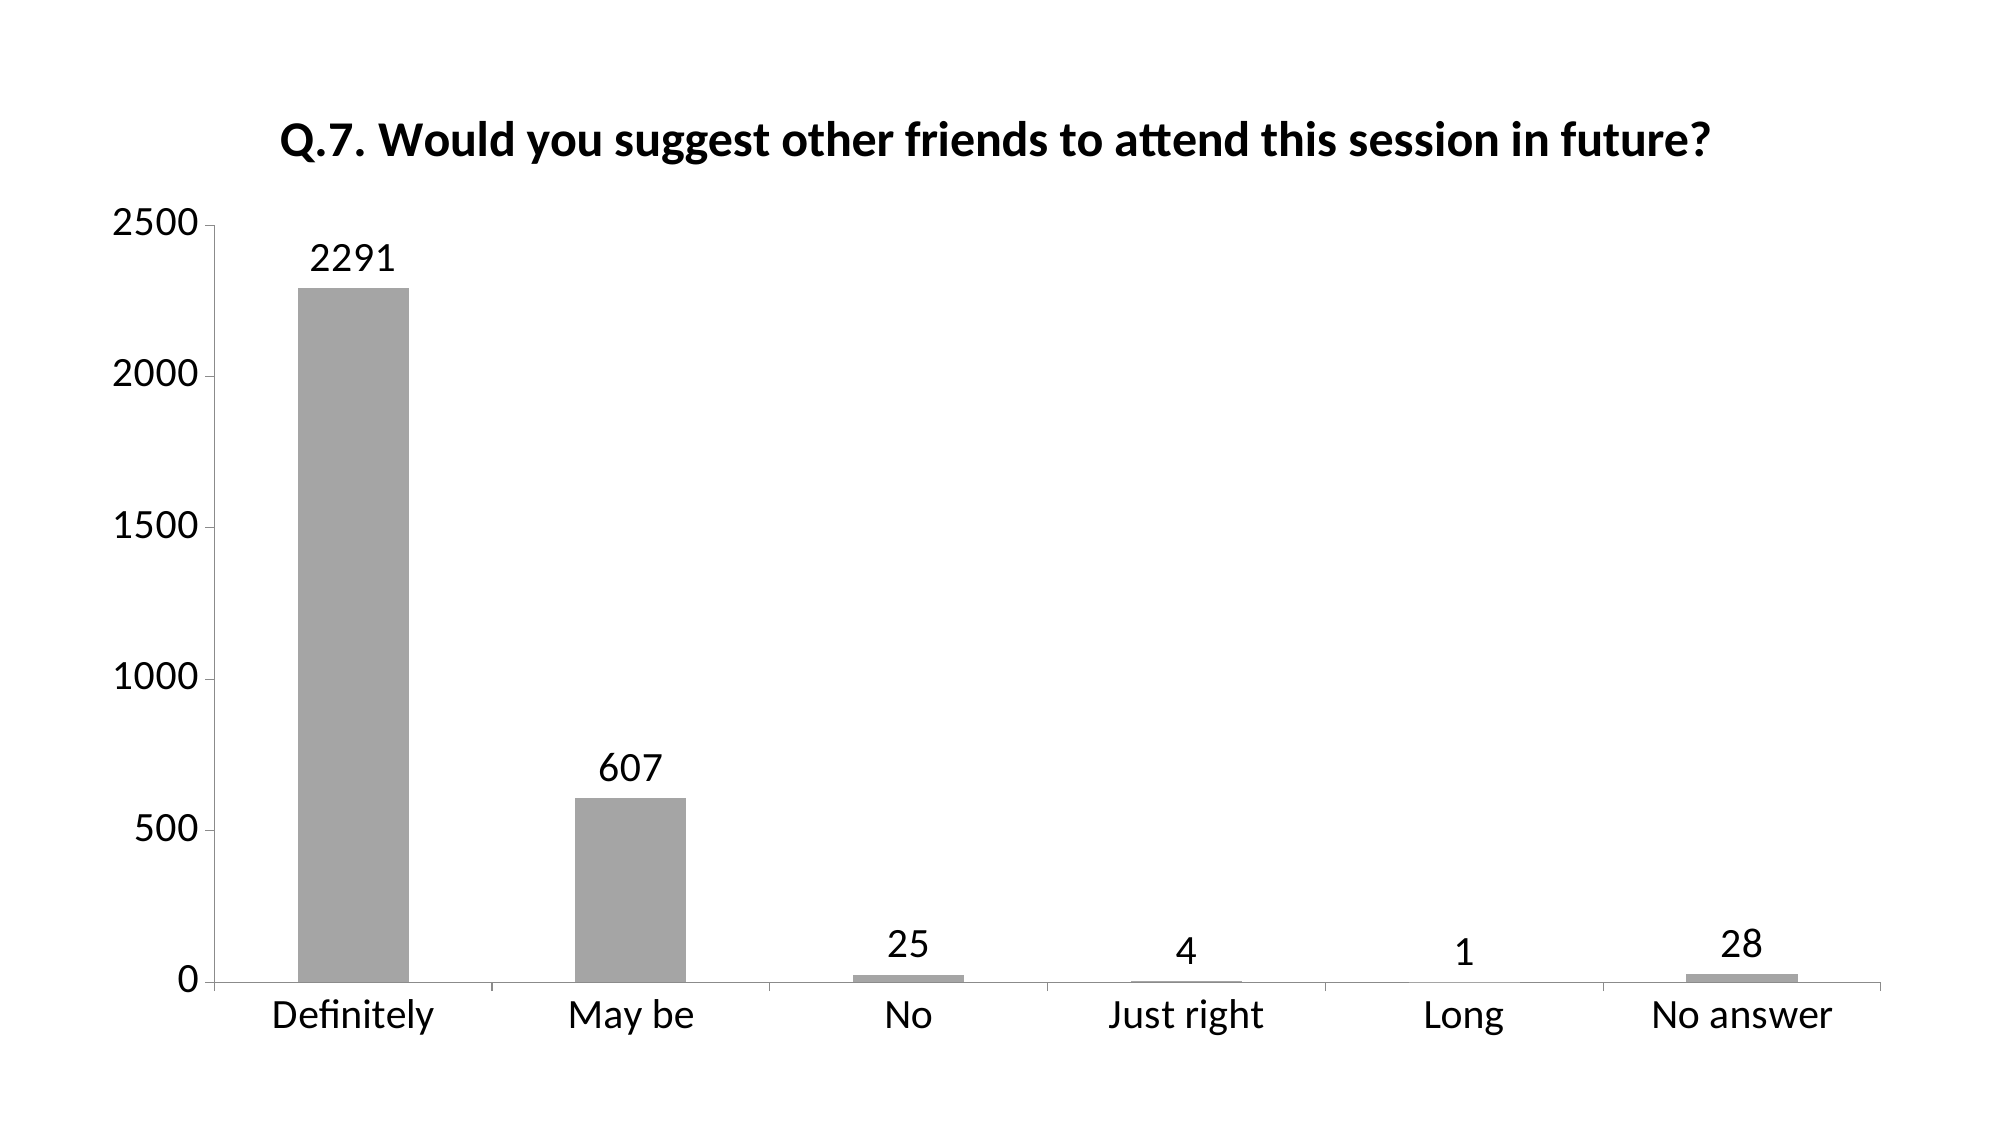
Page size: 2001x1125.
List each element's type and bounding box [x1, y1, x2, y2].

chart [74, 76, 1918, 1059]
